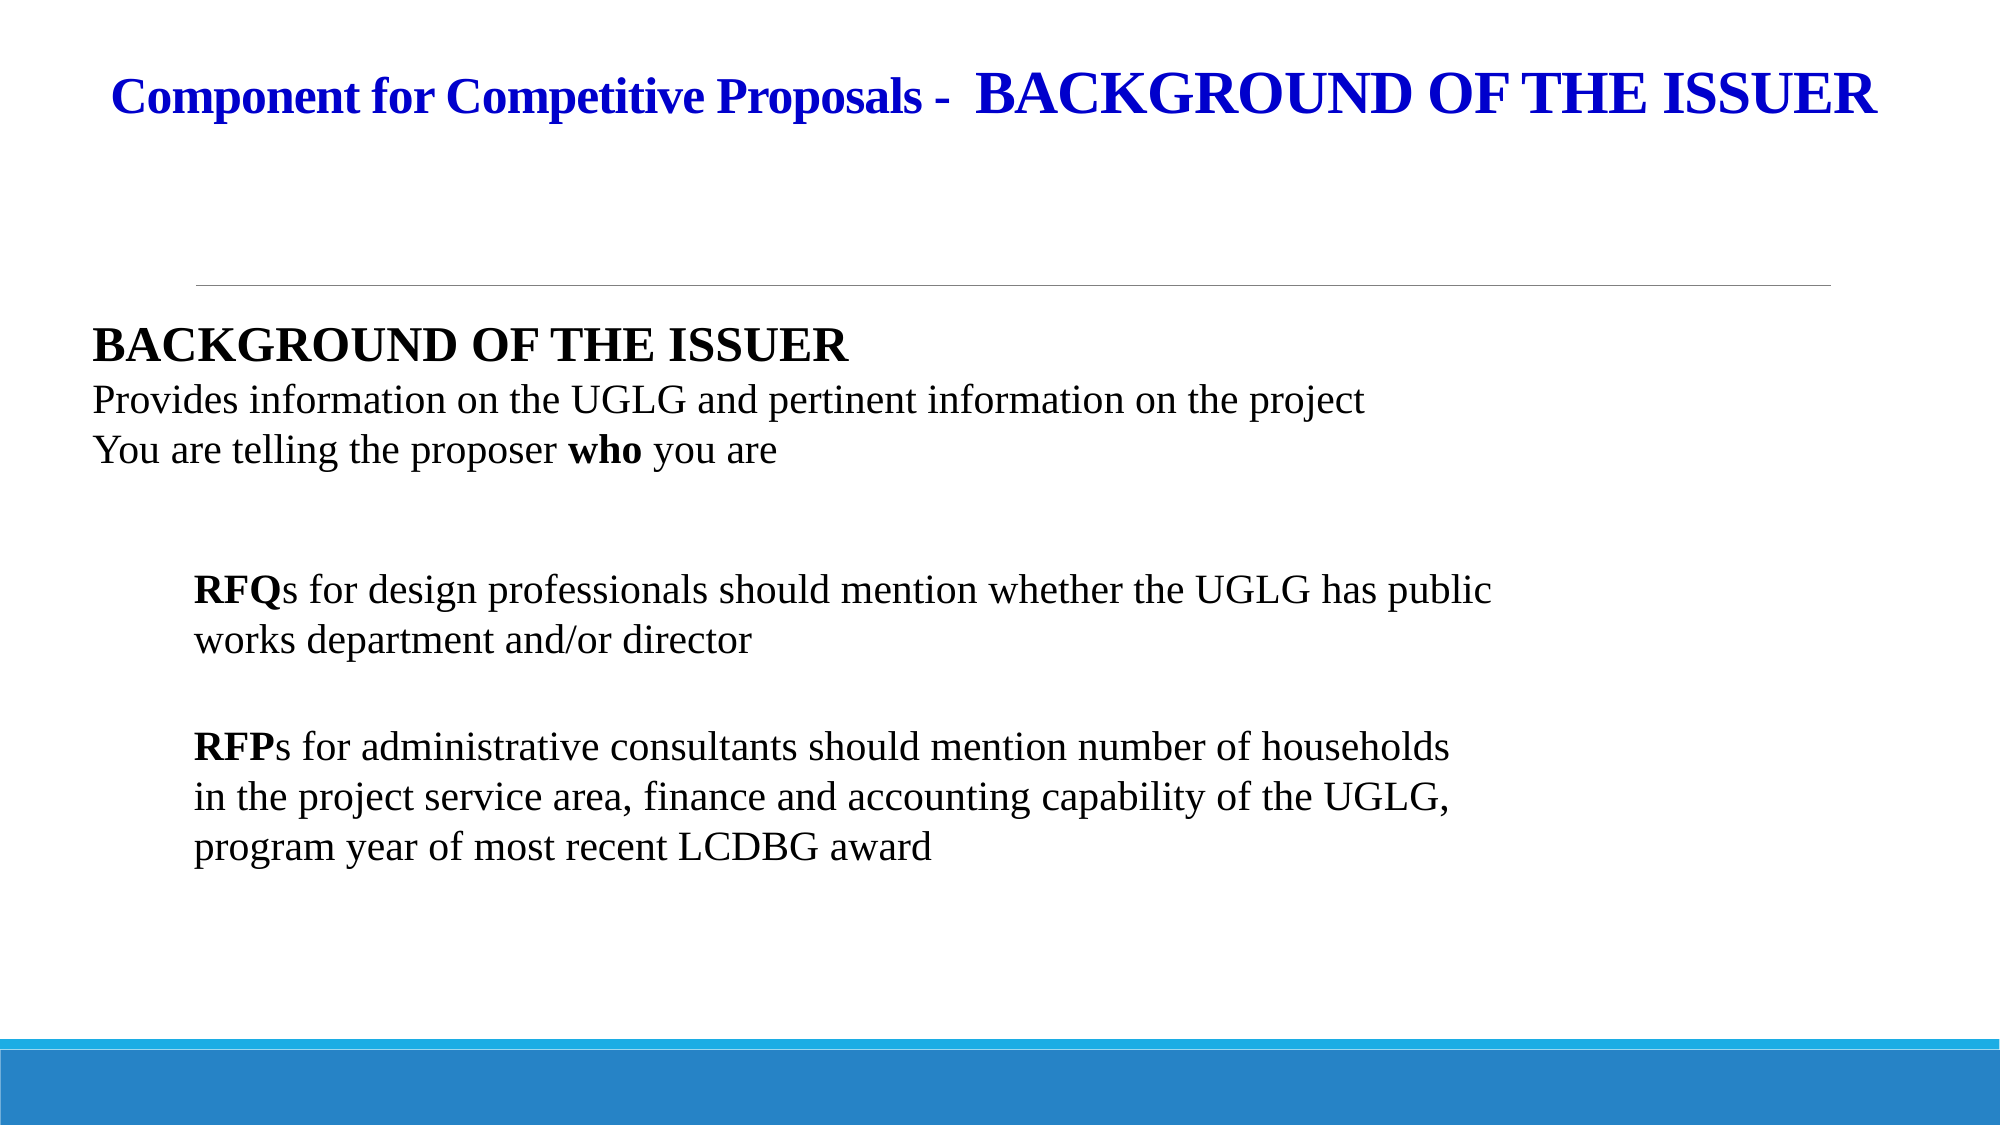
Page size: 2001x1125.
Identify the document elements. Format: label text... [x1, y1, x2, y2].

title Component for Competitive Proposals - BACKGROUND OF THE ISSUER [95, 2, 1905, 134]
text_box RFPs for administrative consultants should mention number of households in the project service area, finance and accounting capability of the UGLG, program year of most recent LCDBG award [179, 711, 1484, 877]
text_box BACKGROUND OF THE ISSUER Provides information on the UGLG and pertinent information on the project You are telling the proposer who you are [77, 264, 1825, 480]
text_box RFQs for design professionals should mention whether the UGLG has public works department and/or director [178, 554, 1591, 670]
